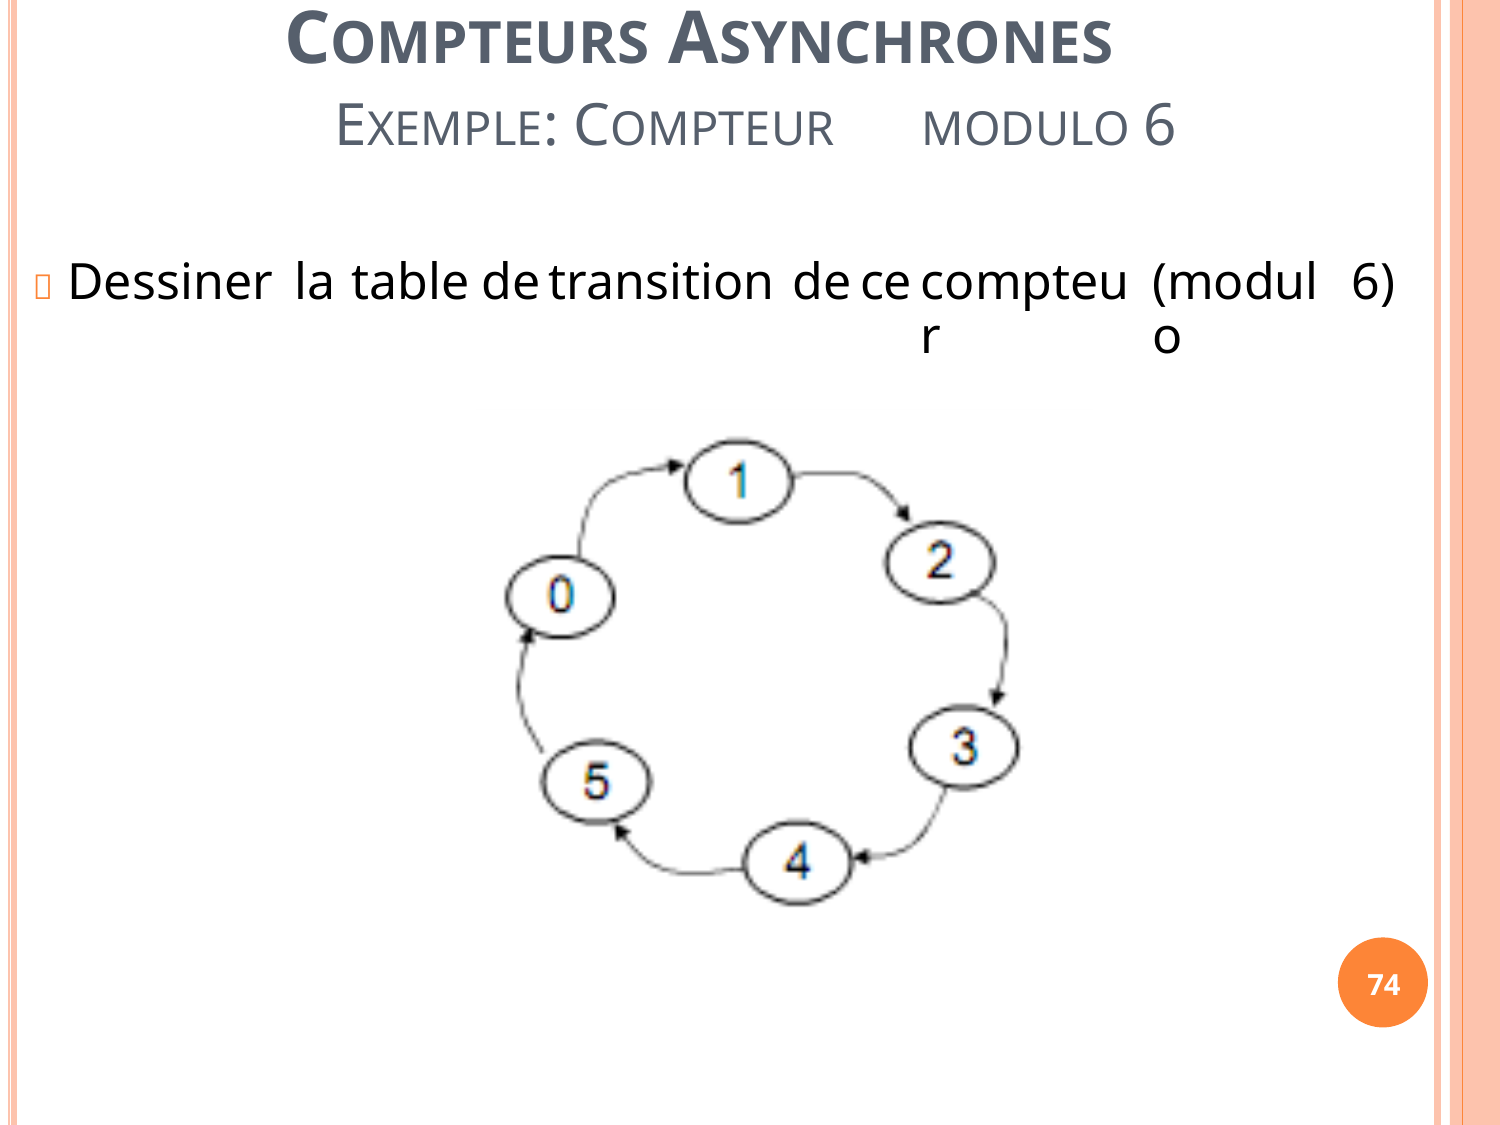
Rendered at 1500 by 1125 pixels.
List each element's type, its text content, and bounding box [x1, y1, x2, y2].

text_box compteur [918, 255, 1149, 310]
text_box [1449, 0, 1462, 1125]
text_box (modulo [1150, 255, 1348, 310]
text_box EXEMPLE: COMPTEUR [332, 94, 917, 158]
text_box de [790, 255, 856, 310]
text_box [1463, 0, 1500, 1125]
text_box table [349, 255, 478, 310]
text_box [476, 408, 1093, 953]
text_box la [292, 255, 348, 310]
text_box 74 [1365, 968, 1408, 1003]
text_box transition [546, 255, 789, 310]
text_box MODULO 6 [919, 94, 1204, 158]
text_box ce [857, 255, 917, 310]
text_box 6) [1349, 255, 1406, 310]
text_box  Dessiner [30, 255, 292, 310]
text_box [1337, 937, 1428, 1028]
text_box COMPTEURS ASYNCHRONES [282, 0, 1256, 78]
text_box de [479, 255, 545, 310]
